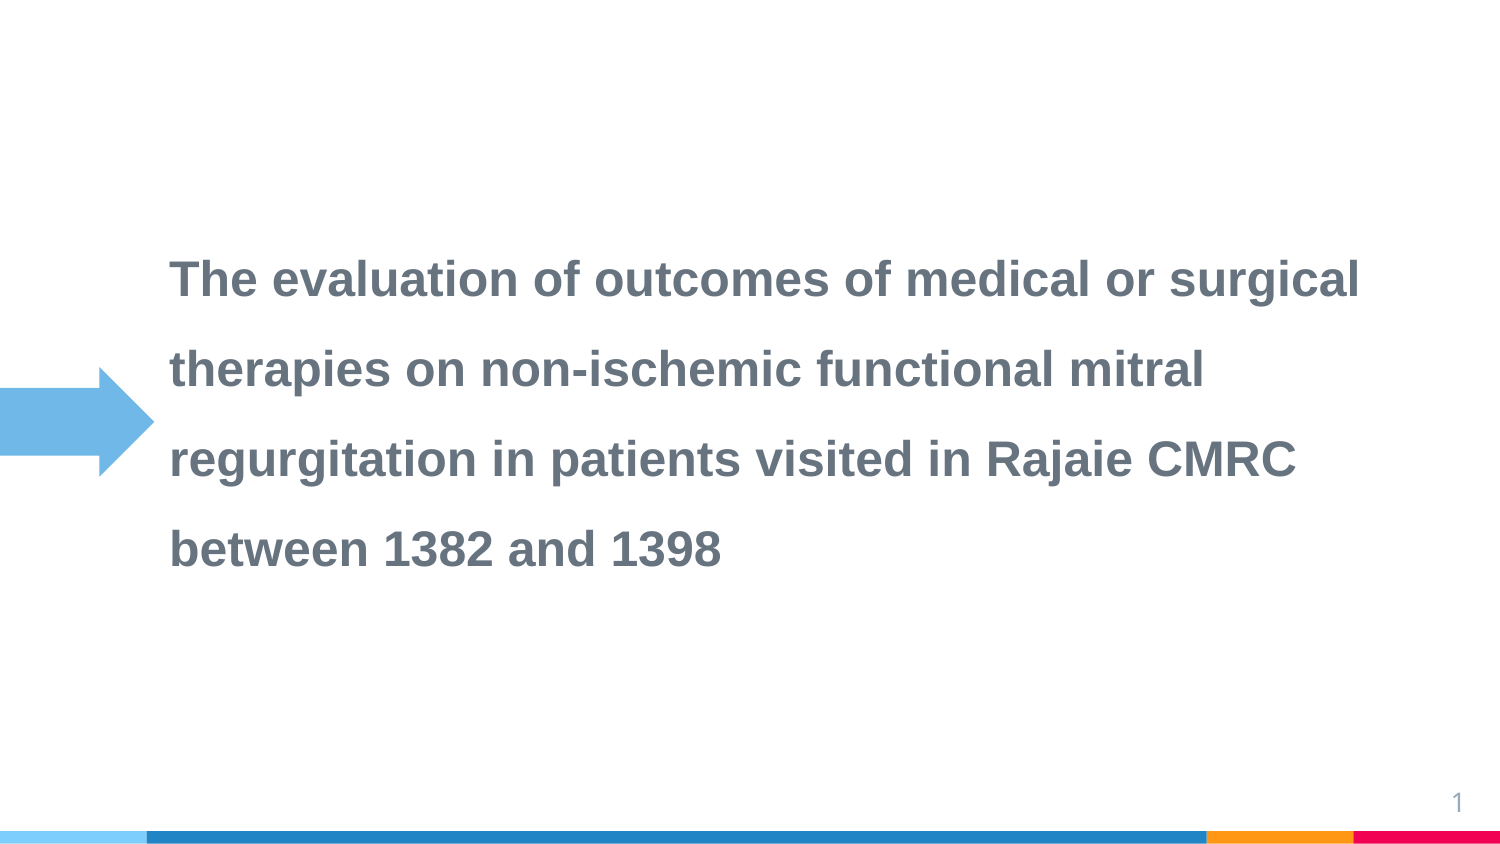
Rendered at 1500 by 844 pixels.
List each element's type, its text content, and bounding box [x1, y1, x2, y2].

text_box [0, 366, 155, 477]
slide_number 1 [1391, 770, 1482, 822]
text_box The evaluation of outcomes of medical or surgical therapies on non-ischemic functional mitral regurgitation in patients visited in Rajaie CMRC between 1382 and 1398 [152, 207, 1405, 586]
